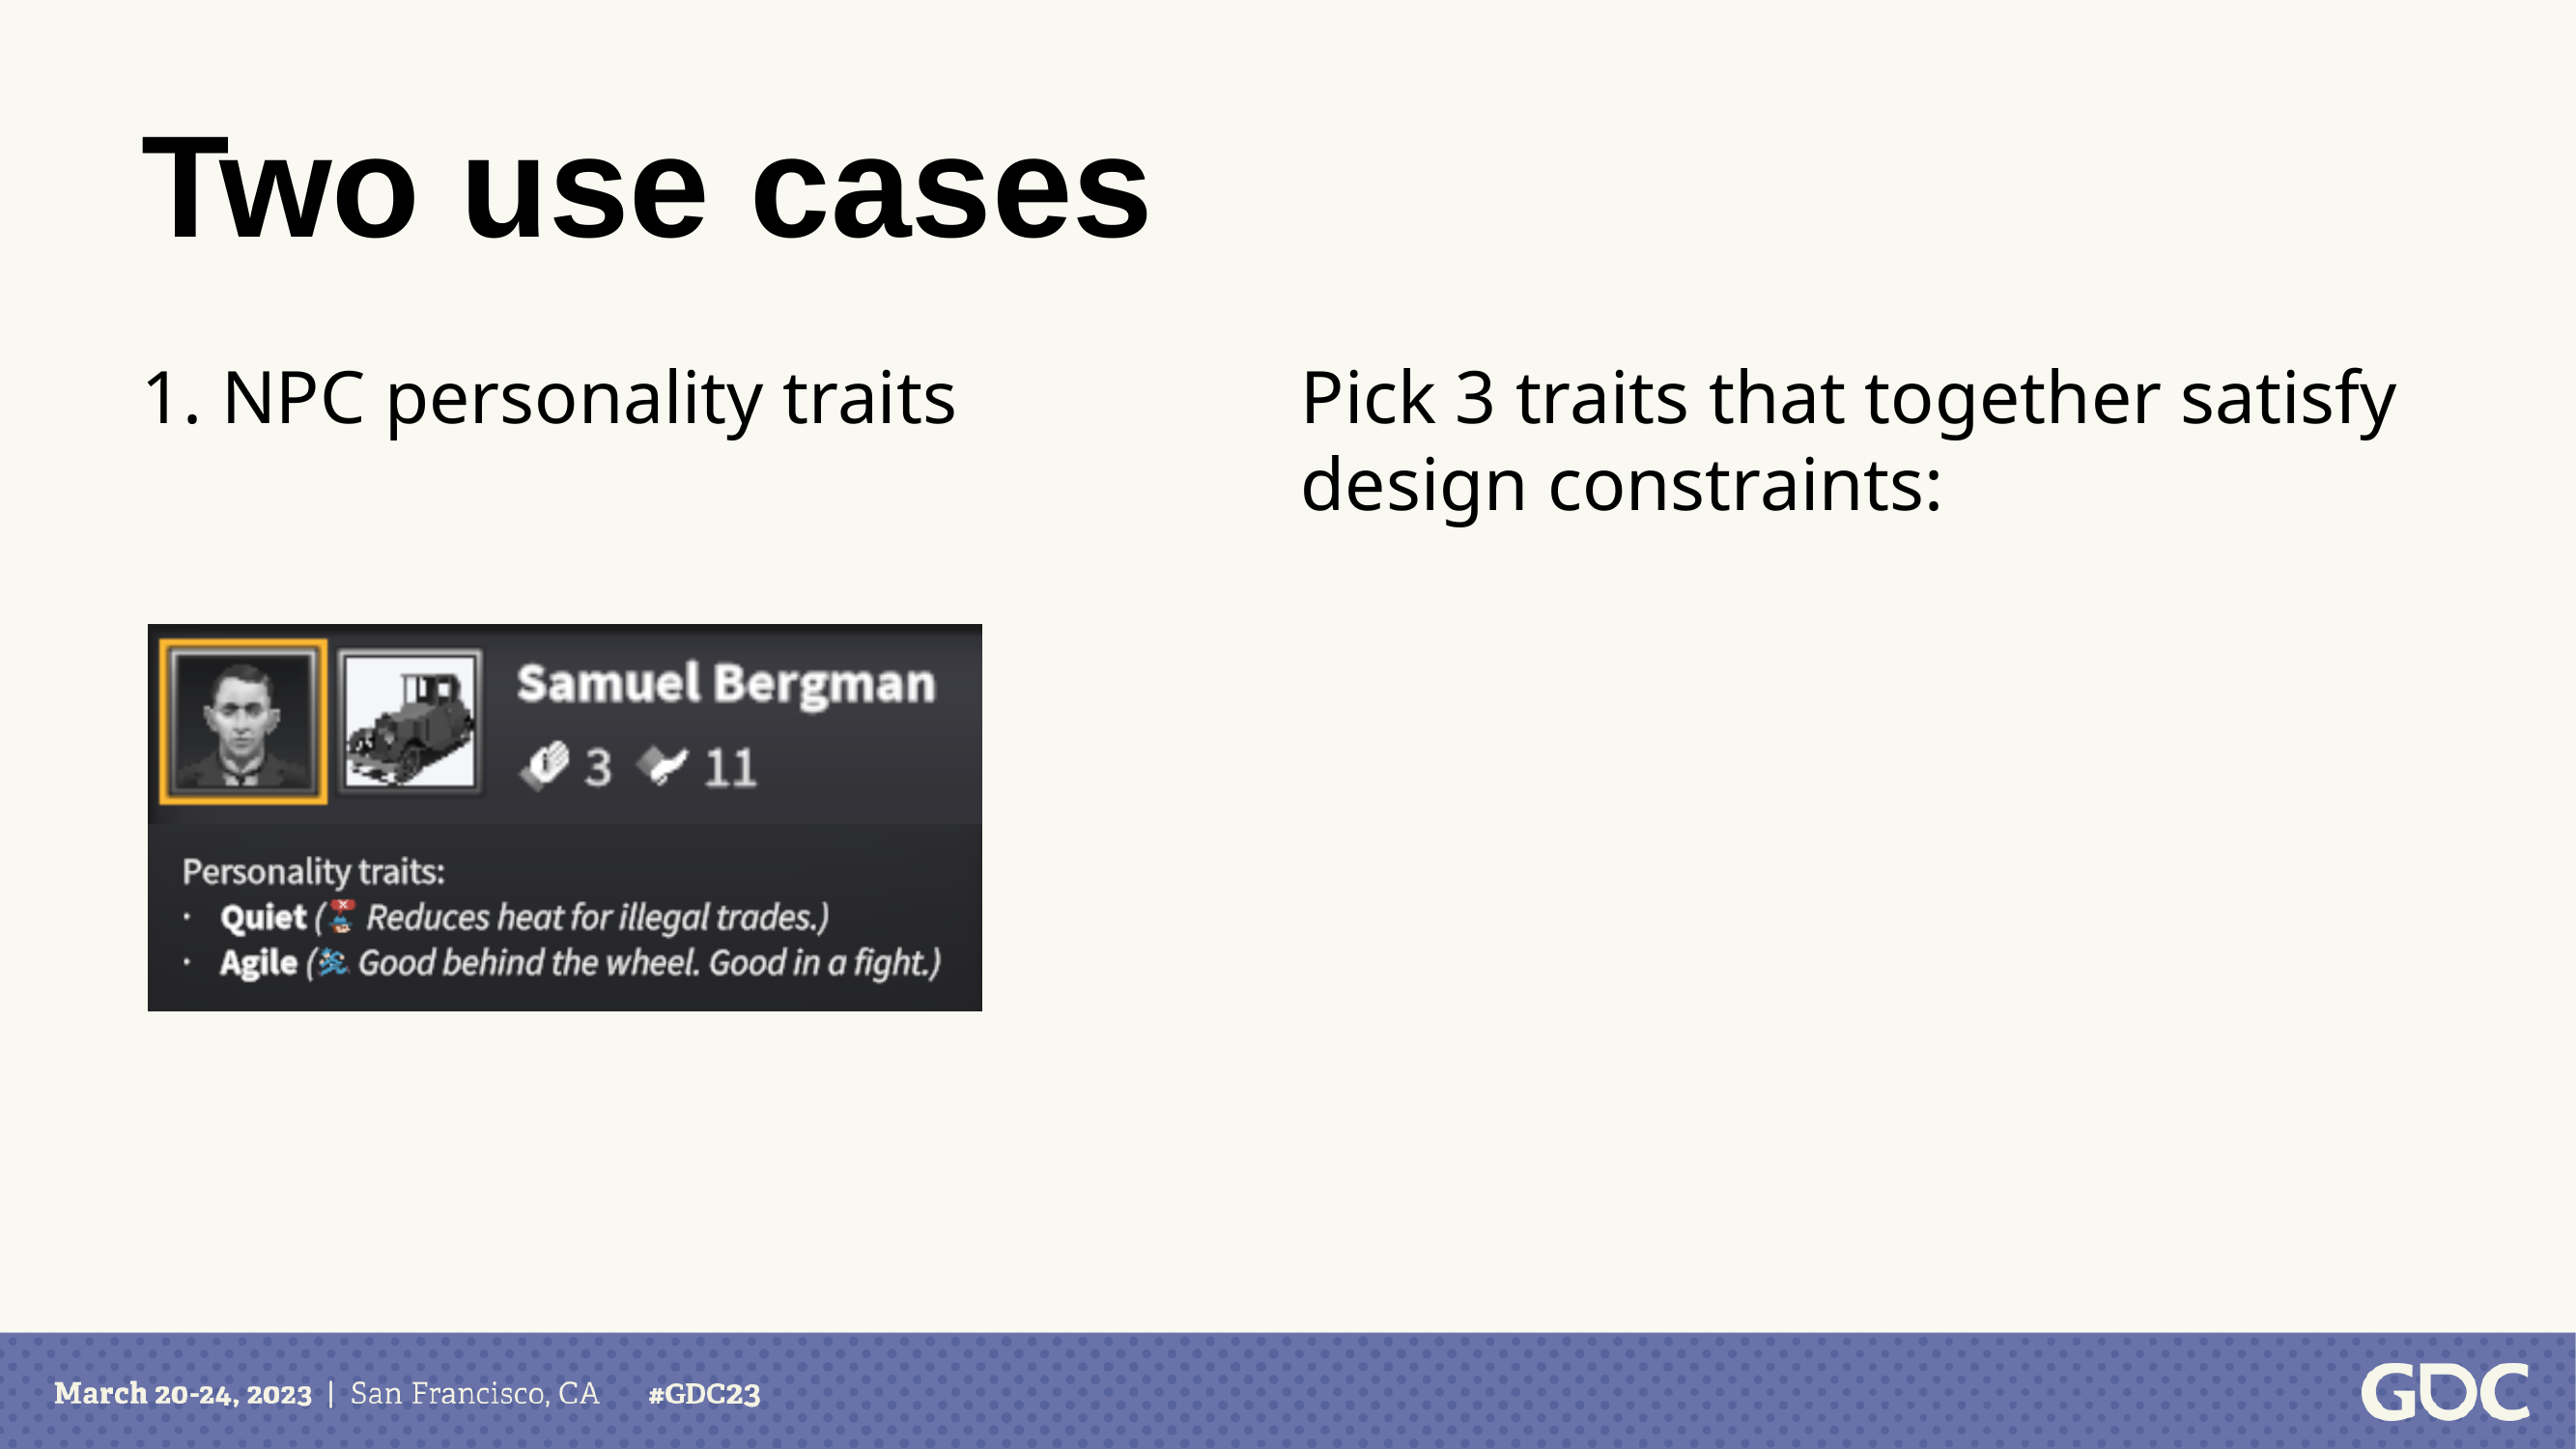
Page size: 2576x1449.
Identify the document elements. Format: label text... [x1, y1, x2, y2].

text_box Pick 3 traits that together satisfy design constraints: [1288, 338, 2448, 1449]
title Two use cases [127, 18, 2448, 338]
picture [0, 0, 2576, 1449]
picture [148, 624, 982, 1011]
list 1. NPC personality traits [127, 337, 1288, 1449]
